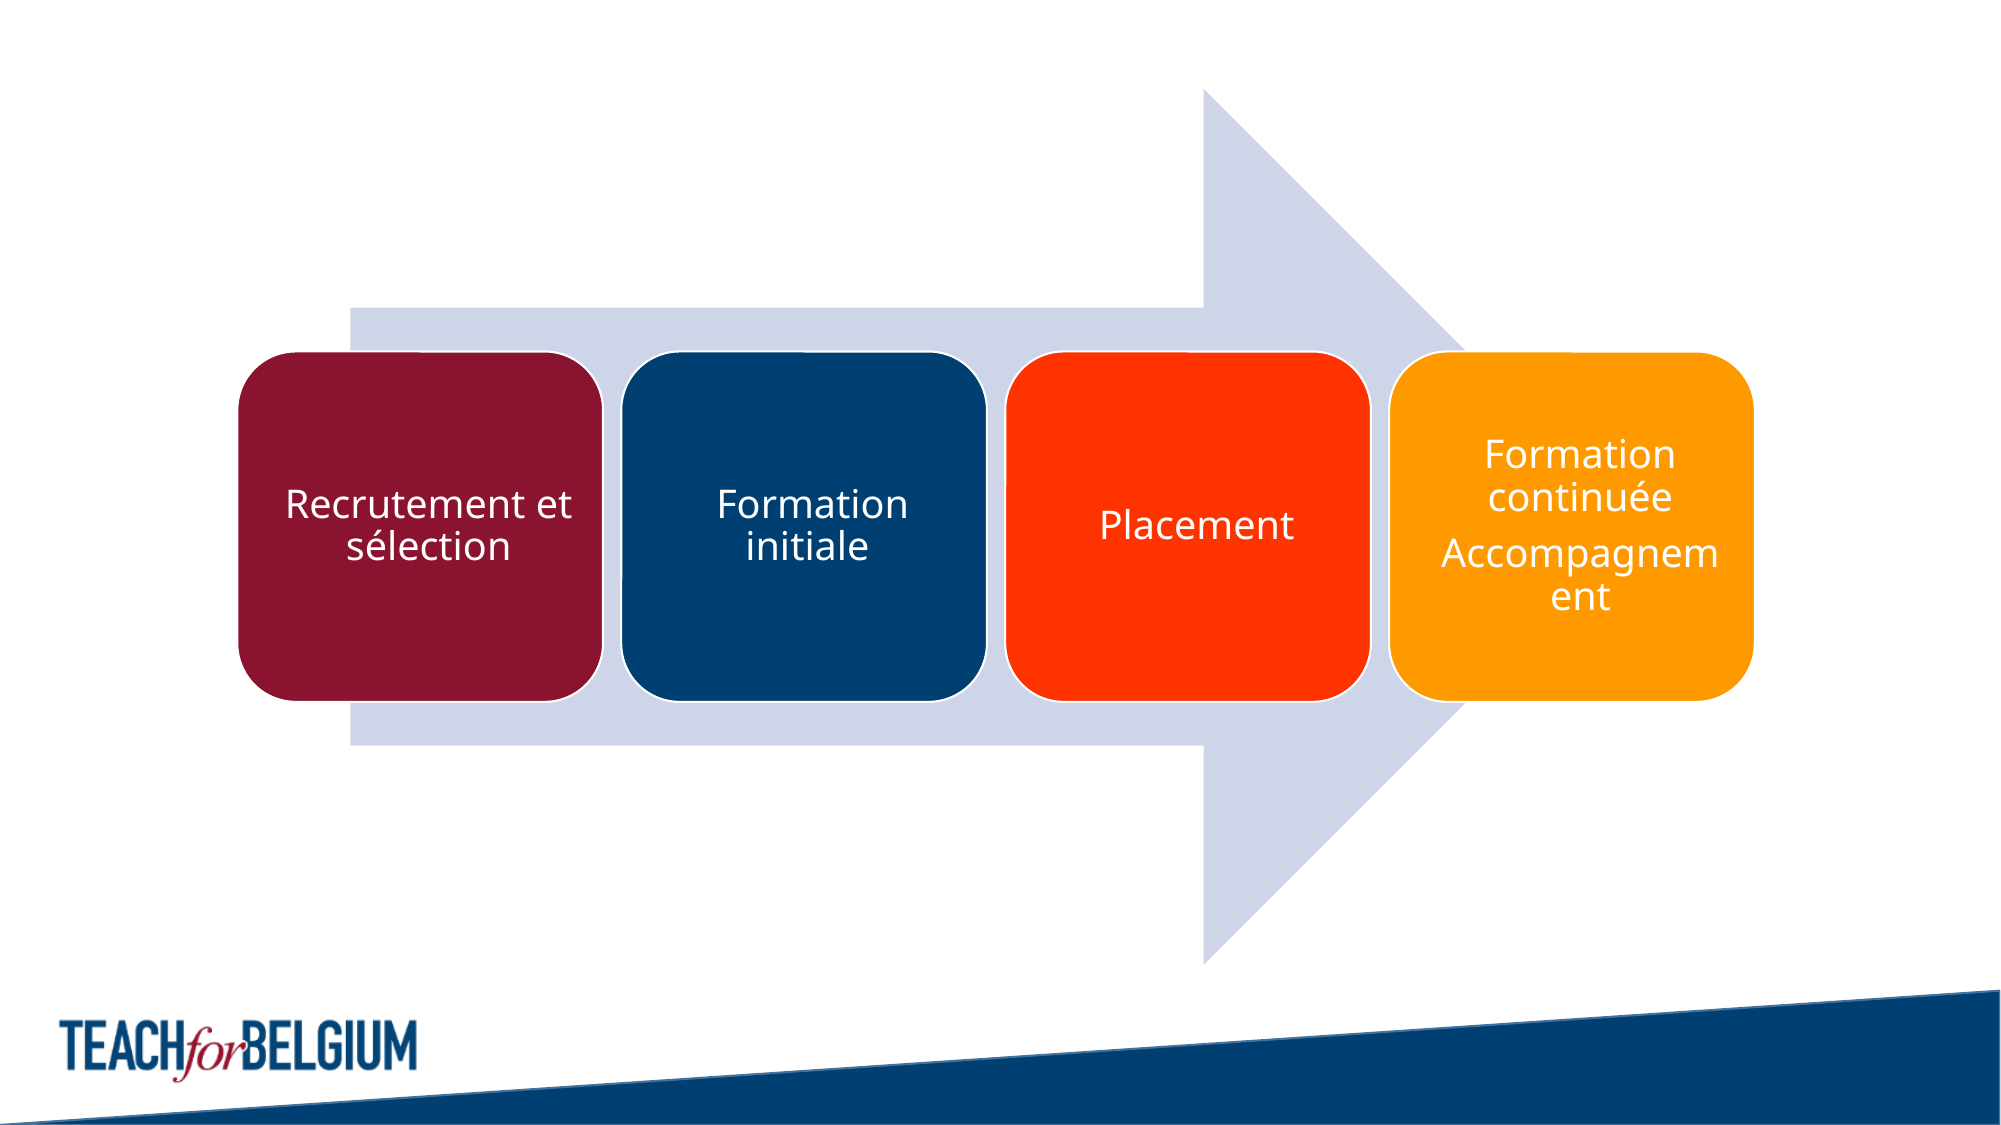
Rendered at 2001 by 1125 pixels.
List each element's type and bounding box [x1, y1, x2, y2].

list [236, 88, 1756, 965]
picture [32, 991, 445, 1096]
